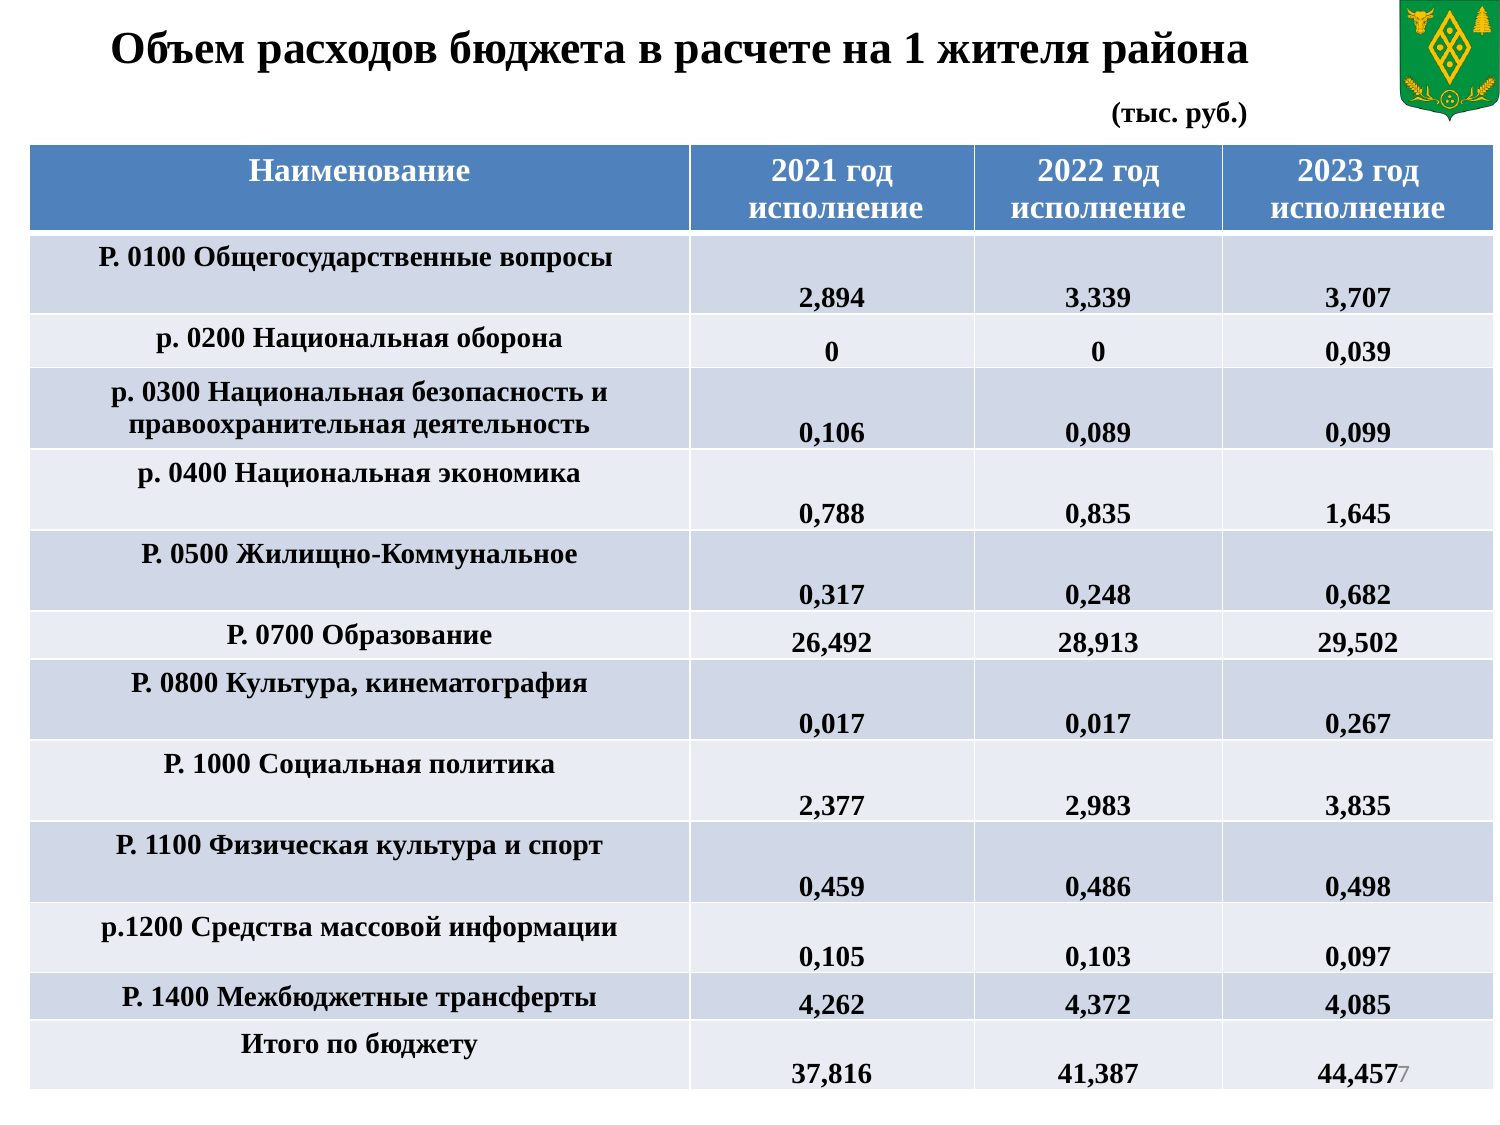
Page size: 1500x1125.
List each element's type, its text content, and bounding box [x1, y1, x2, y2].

table_cell 0,099 [1223, 368, 1493, 448]
table_cell 0,039 [1223, 315, 1493, 367]
table_cell 0,105 [691, 903, 974, 972]
table_cell 0,248 [975, 531, 1222, 610]
table_cell Р. 0100 Общегосударственные вопросы [30, 236, 689, 313]
table_cell 3,707 [1223, 236, 1493, 313]
table_cell 0,486 [975, 822, 1222, 902]
table_cell 0,317 [691, 531, 974, 610]
table_cell Р. 1400 Межбюджетные трансферты [30, 973, 689, 1019]
table_cell 0,103 [975, 903, 1222, 972]
table_cell 0,788 [691, 450, 974, 529]
table_cell 4,372 [975, 973, 1222, 1019]
table_cell 3,835 [1223, 741, 1493, 820]
table_cell 0,267 [1223, 660, 1493, 739]
table_cell 0 [691, 315, 974, 367]
table_cell 3,339 [975, 236, 1222, 313]
table_cell р. 0400 Национальная экономика [30, 450, 689, 529]
table_cell Р. 1100 Физическая культура и спорт [30, 822, 689, 902]
picture [1399, 0, 1500, 122]
table_cell 37,816 [691, 1021, 974, 1089]
table_cell 41,387 [975, 1021, 1222, 1089]
table_cell 26,492 [691, 612, 974, 658]
table_cell 0,089 [975, 368, 1222, 448]
table_cell 0 [975, 315, 1222, 367]
table_cell р.1200 Средства массовой информации [30, 903, 689, 972]
table_header 2023 год исполнение [1223, 145, 1493, 230]
table_cell 4,262 [691, 973, 974, 1019]
table_cell 0,017 [691, 660, 974, 739]
table_cell 0,106 [691, 368, 974, 448]
table_cell Р. 0800 Культура, кинематография [30, 660, 689, 739]
table_cell Р. 1000 Социальная политика [30, 741, 689, 820]
table_header 2022 год исполнение [975, 145, 1222, 230]
table_header Наименование [30, 145, 689, 230]
table_cell 29,502 [1223, 612, 1493, 658]
table_cell 2,377 [691, 741, 974, 820]
table_cell 4,085 [1223, 973, 1493, 1019]
table_cell р. 0200 Национальная оборона [30, 315, 689, 367]
slide_number 7 [1074, 1042, 1425, 1103]
title Объем расходов бюджета в расчете на 1 жителя района (тыс. руб.) [10, 0, 1361, 150]
table_cell 0,459 [691, 822, 974, 902]
table_cell 2,983 [975, 741, 1222, 820]
table_cell 1,645 [1223, 450, 1493, 529]
table_cell 44,457 [1223, 1021, 1493, 1089]
table_cell р. 0300 Национальная безопасность и правоохранительная деятельность [30, 368, 689, 448]
table_cell Р. 0500 Жилищно-Коммунальное [30, 531, 689, 610]
table_cell 0,097 [1223, 903, 1493, 972]
table_header 2021 год исполнение [691, 145, 974, 230]
table_cell Р. 0700 Образование [30, 612, 689, 658]
table_cell 28,913 [975, 612, 1222, 658]
table_cell 0,682 [1223, 531, 1493, 610]
table_cell 0,835 [975, 450, 1222, 529]
table_cell 0,017 [975, 660, 1222, 739]
table_cell Итого по бюджету [30, 1021, 689, 1089]
table_cell 0,498 [1223, 822, 1493, 902]
table_cell 2,894 [691, 236, 974, 313]
